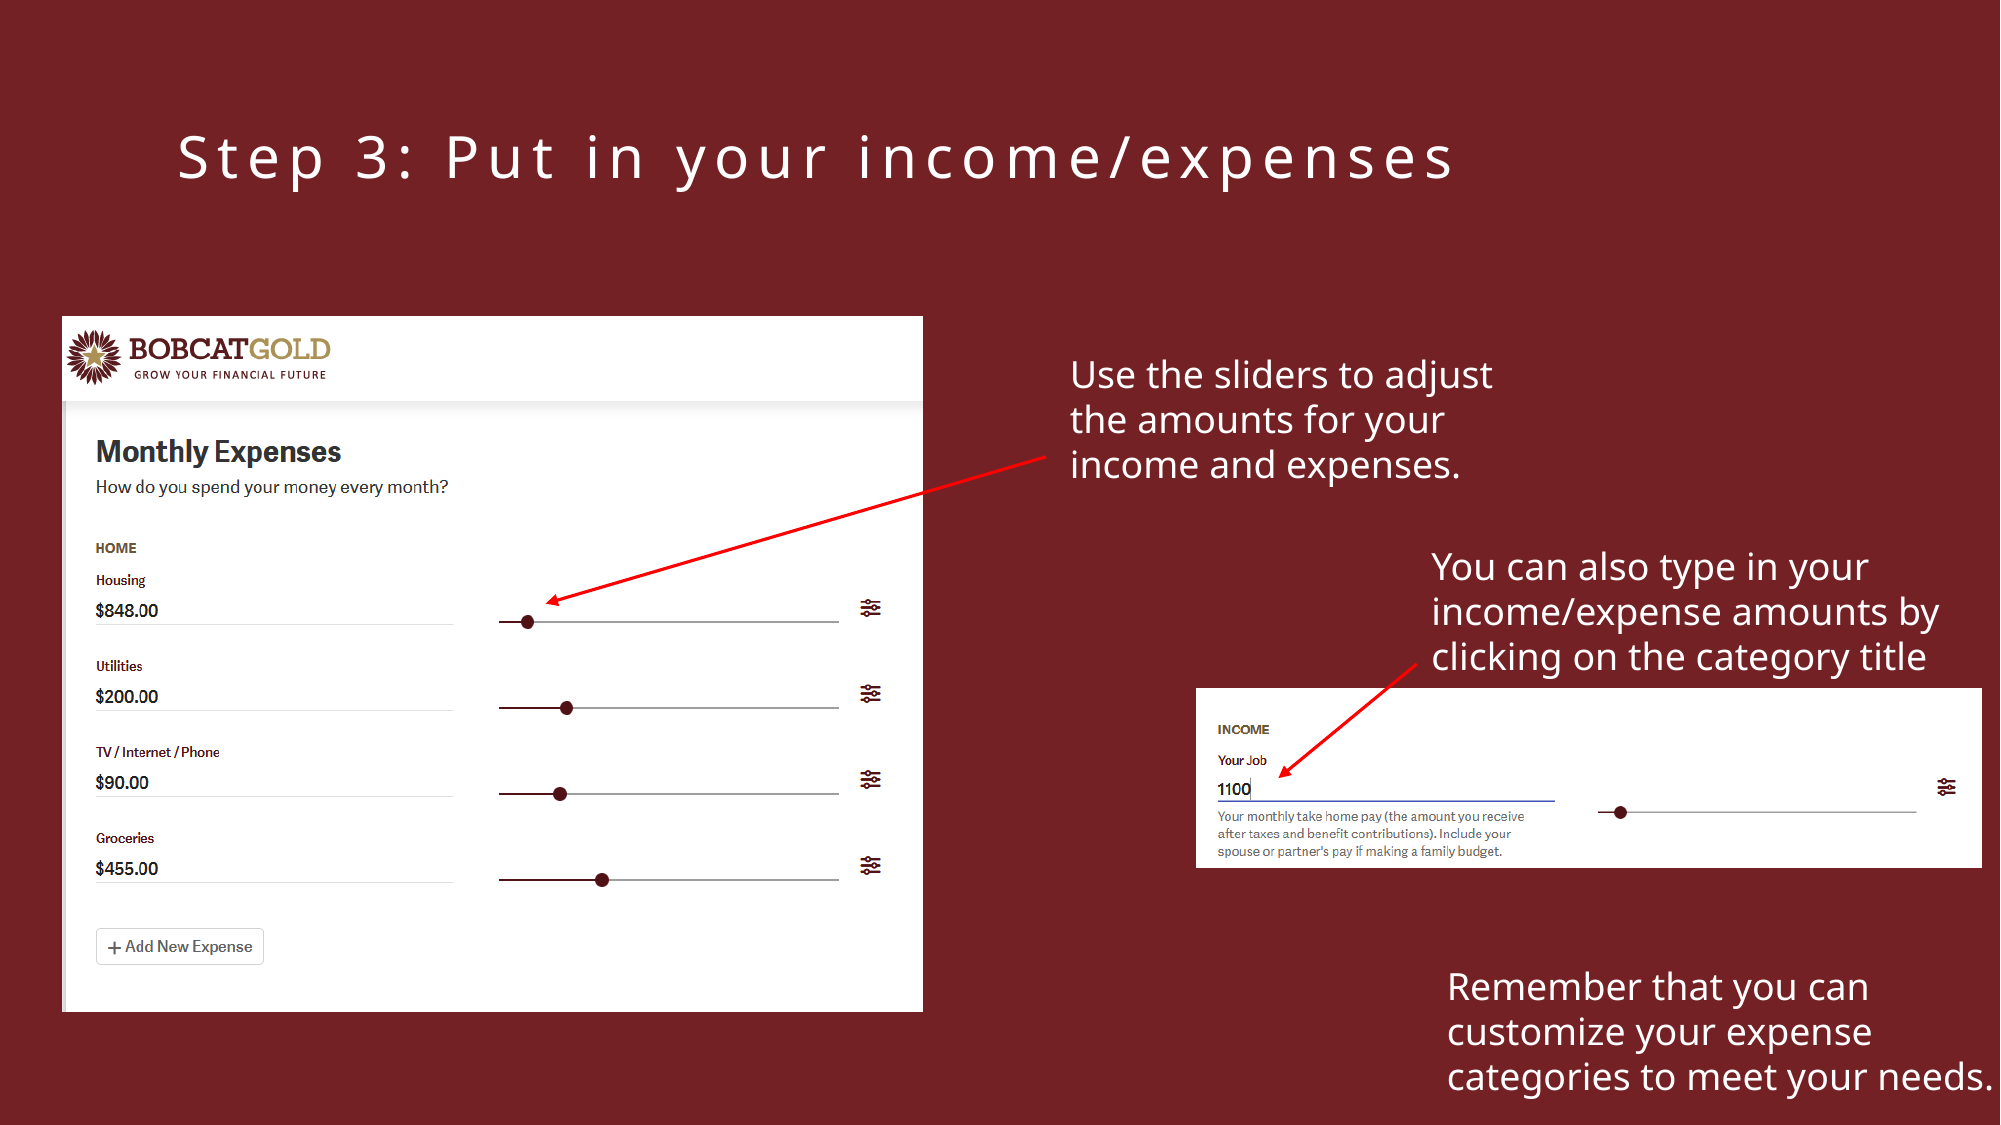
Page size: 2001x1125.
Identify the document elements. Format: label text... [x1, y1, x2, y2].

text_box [1278, 663, 1418, 779]
title Step 3: Put in your income/expenses [177, 120, 1823, 229]
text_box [545, 456, 1047, 604]
text_box You can also type in your income/expense amounts by clicking on the category title [1416, 535, 1966, 686]
text_box Use the sliders to adjust the amounts for your income and expenses. [1054, 344, 1553, 494]
text_box Remember that you can customize your expense categories to meet your needs. [1432, 955, 2000, 1106]
picture [1195, 688, 1982, 869]
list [61, 316, 923, 1012]
